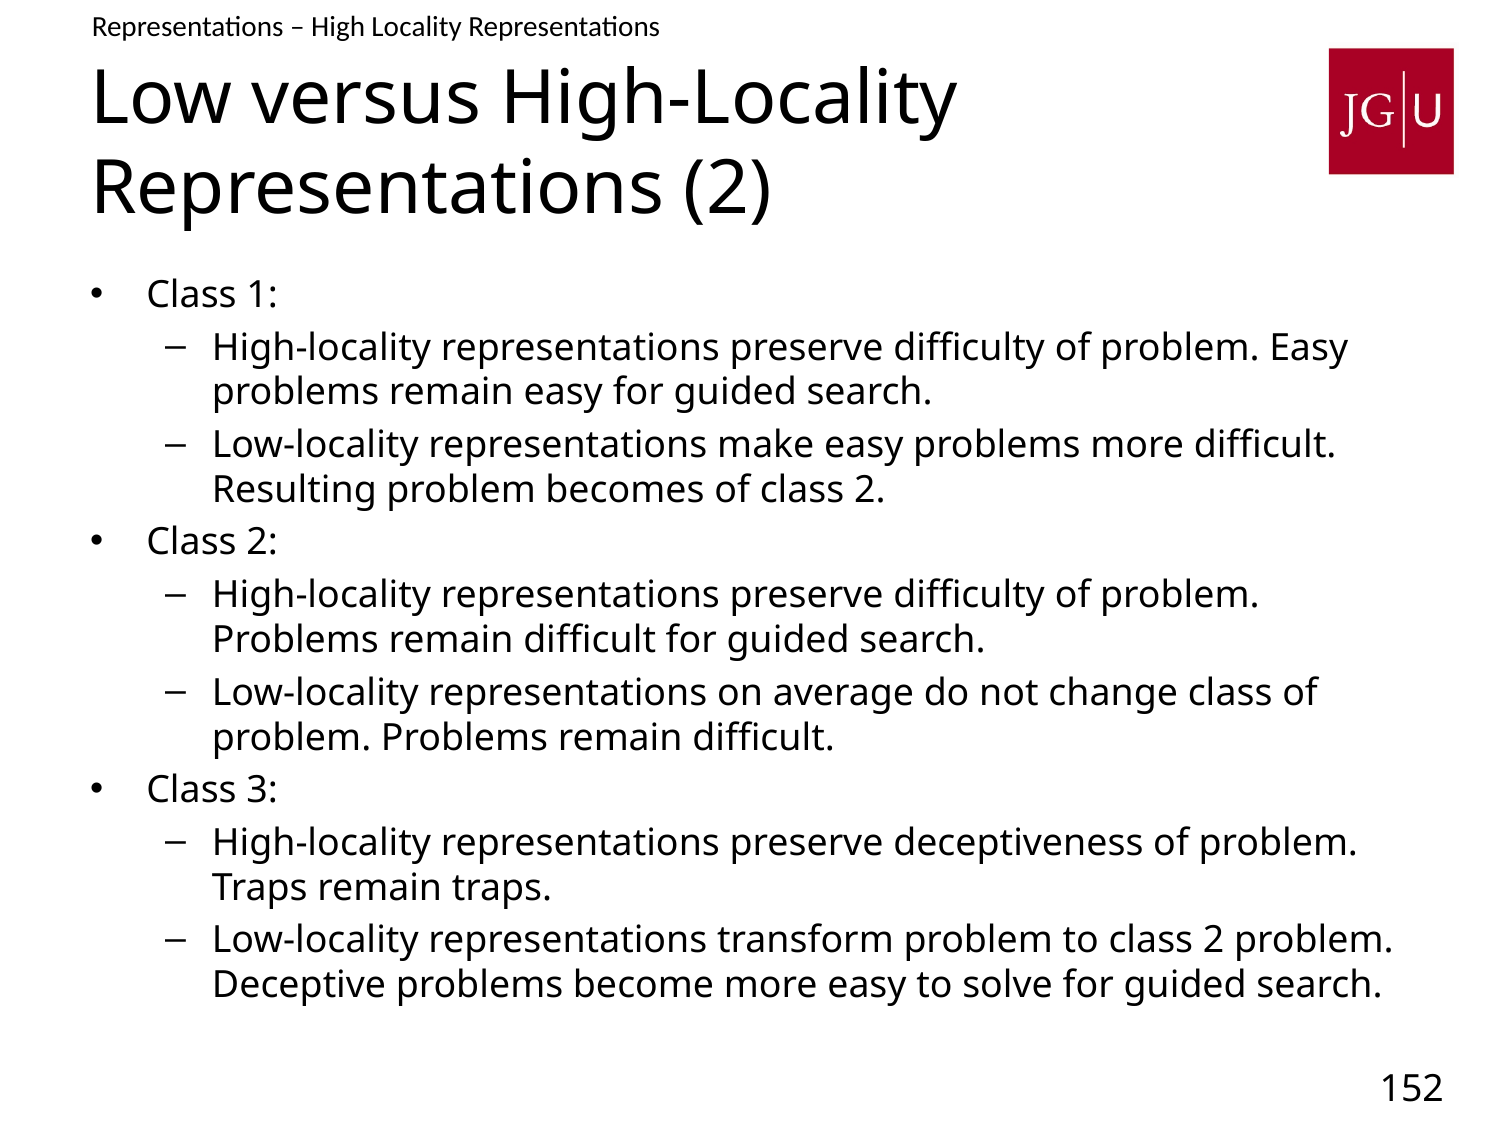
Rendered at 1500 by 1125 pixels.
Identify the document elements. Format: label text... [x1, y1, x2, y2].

list Representations – High Locality Representations [76, 0, 1317, 43]
list Class 1: High-locality representations preserve difficulty of problem. Easy problems remain easy for guided search. Low-locality representations make easy problems more difficult. Resulting problem becomes of class 2. Class 2: High-locality representations preserve difficulty of problem. Problems remain difficult for guided search. Low-locality representations on average do not change class of problem. Problems remain difficult. Class 3: High-locality representations preserve deceptiveness of problem. Traps remain traps. Low-locality representations transform problem to class 2 problem. Deceptive problems become more easy to solve for guided search. [75, 262, 1425, 1005]
title Low versus High-Locality Representations (2) [75, 45, 1329, 233]
picture [1328, 42, 1459, 178]
